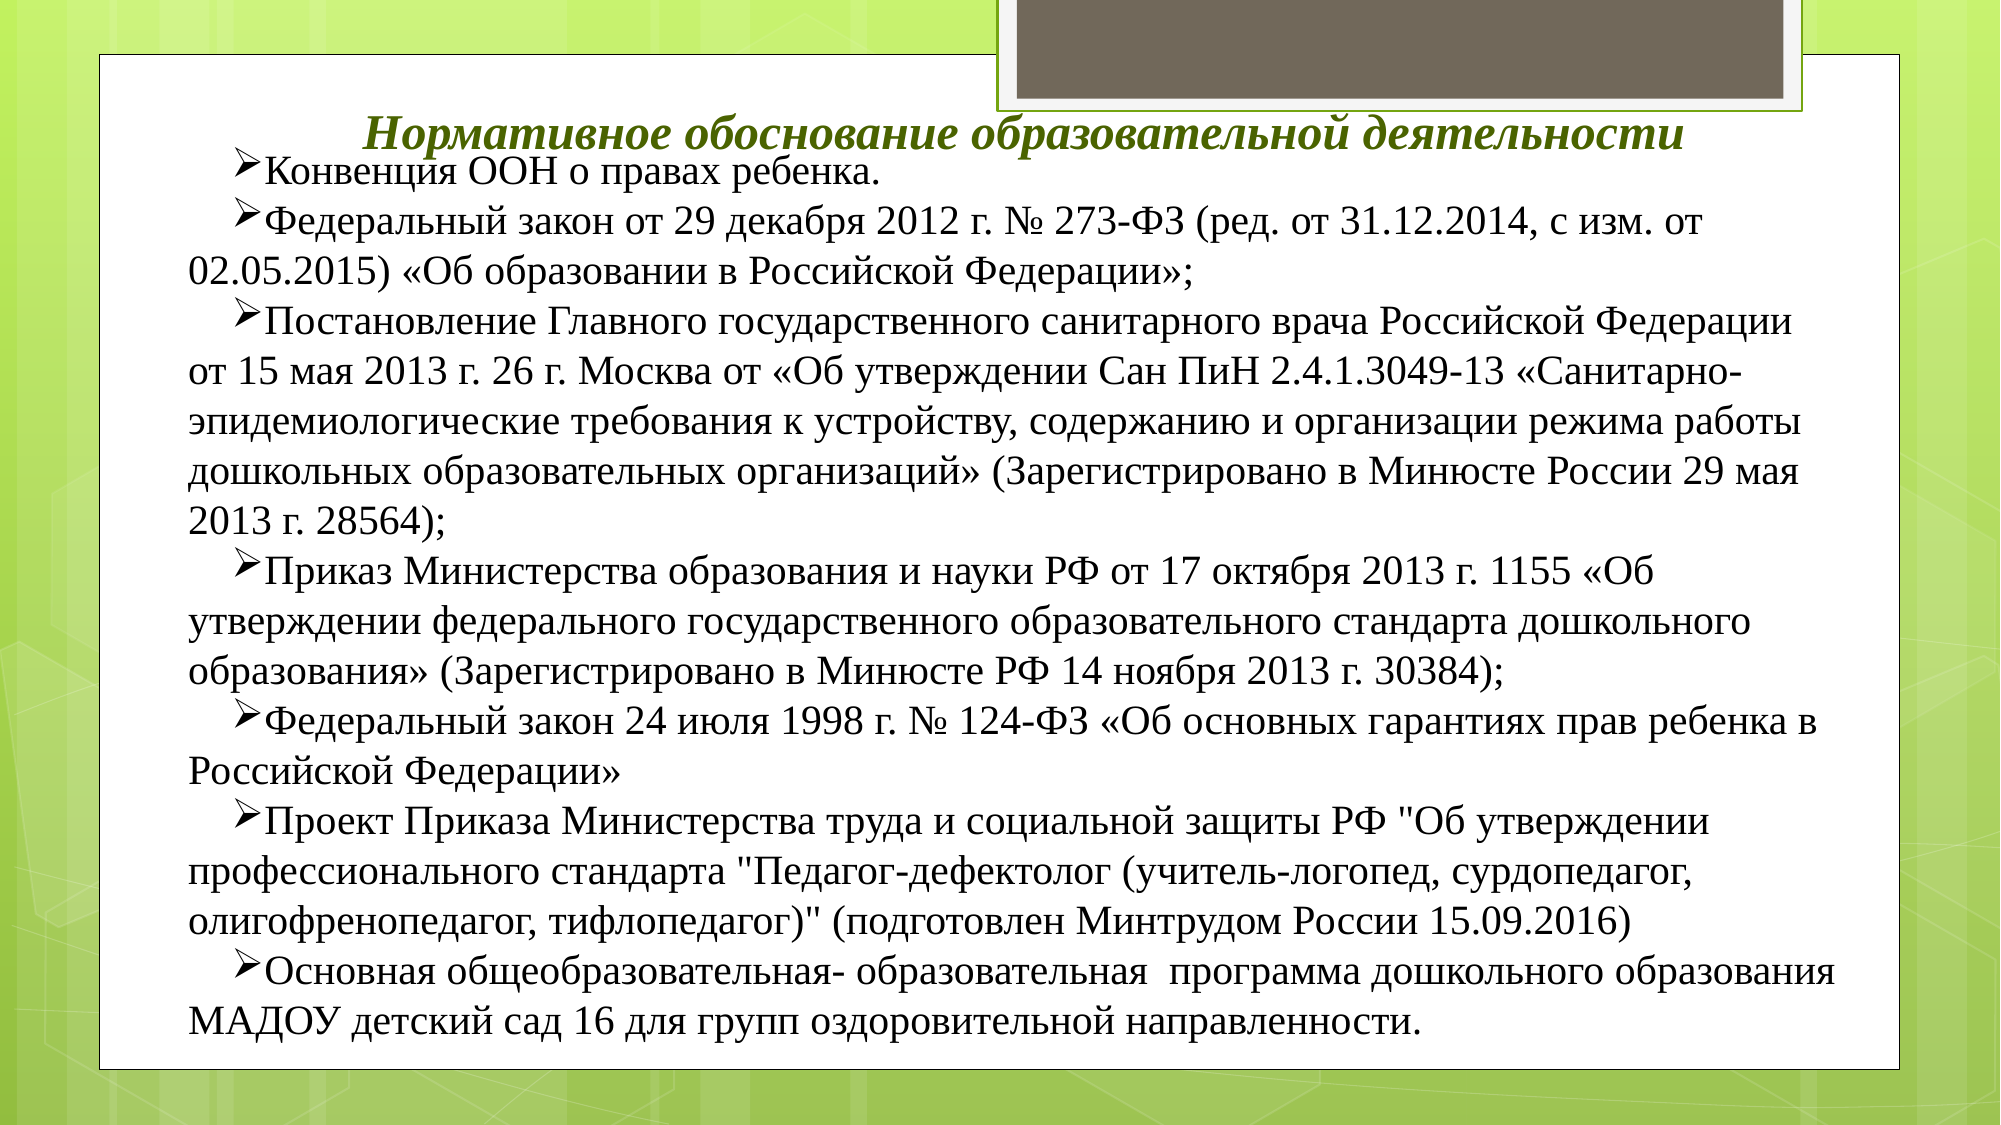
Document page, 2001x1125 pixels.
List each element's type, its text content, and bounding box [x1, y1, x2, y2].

text_box Нормативное обоснование образовательной деятельности [200, 91, 1848, 135]
text_box Конвенция ООН о правах ребенка. Федеральный закон от 29 декабря 2012 г. № 273-ФЗ (ред. от 31.12.2014, с изм. от 02.05.2015) «Об образовании в Российской Федерации»; Постановление Главного государственного санитарного врача Российской Федерации от 15 мая 2013 г. 26 г. Москва от «Об утверждении Сан ПиН 2.4.1.3049-13 «Санитарно-эпидемиологические требования к устройству, содержанию и организации режима работы дошкольных образовательных организаций» (Зарегистрировано в Минюсте России 29 мая 2013 г. 28564); Приказ Министерства образования и науки РФ от 17 октября 2013 г. 1155 «Об утверждении федерального государственного образовательного стандарта дошкольного образования» (Зарегистрировано в Минюсте РФ 14 ноября 2013 г. 30384); Федеральный закон 24 июля 1998 г. № 124-ФЗ «Об основных гарантиях прав ребенка в Российской Федерации» Проект Приказа Министерства труда и социальной защиты РФ "Об утверждении профессионального стандарта "Педагог-дефектолог (учитель-логопед, сурдопедагог, олигофренопедагог, тифлопедагог)" (подготовлен Минтрудом России 15.09.2016) Основная общеобразовательная- образовательная программа дошкольного образования МАДОУ детский сад 16 для групп оздоровительной направленности. [173, 135, 1856, 1051]
